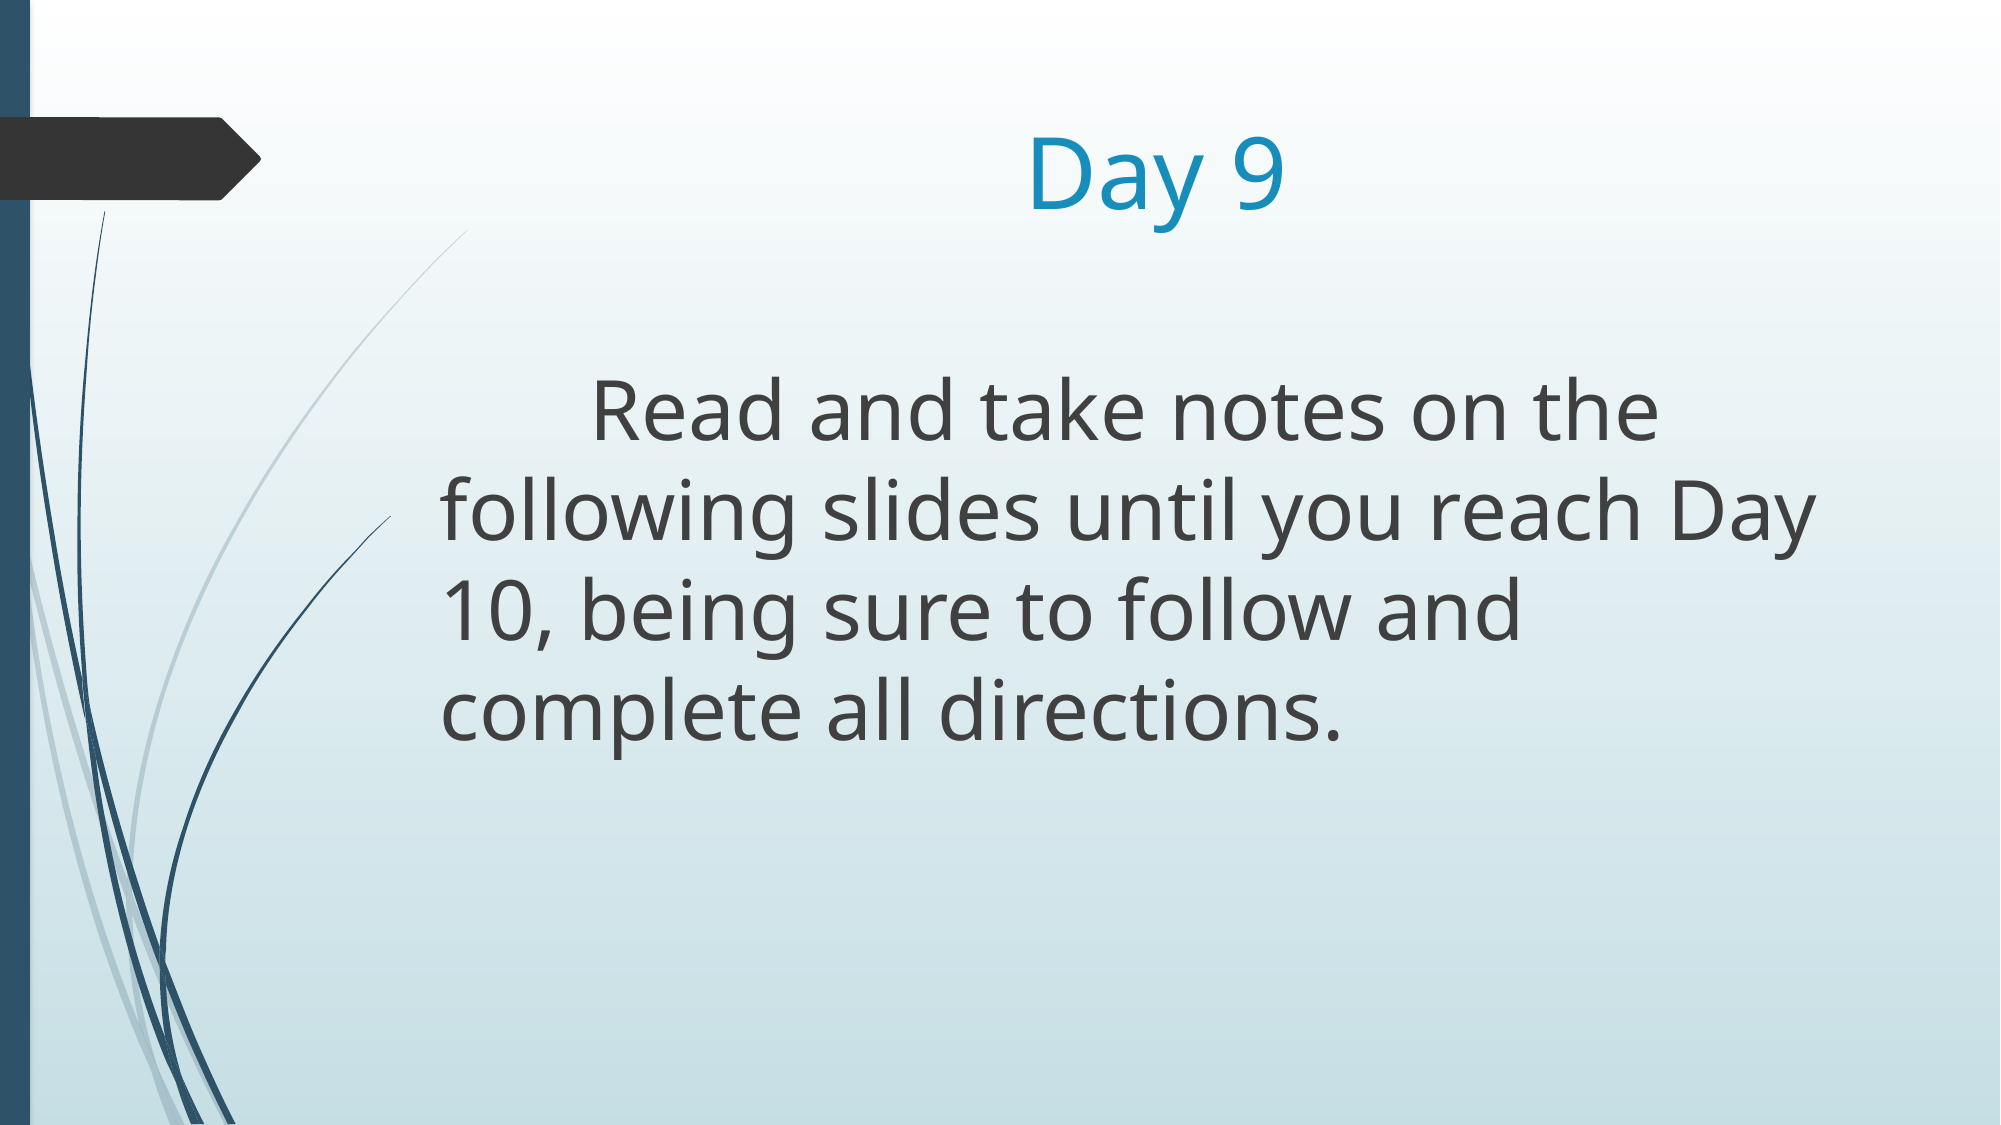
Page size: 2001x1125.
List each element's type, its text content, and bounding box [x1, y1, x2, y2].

title Day 9 [425, 102, 1888, 313]
list Read and take notes on the following slides until you reach Day 10, being sure to follow and complete all directions. [424, 350, 1888, 970]
